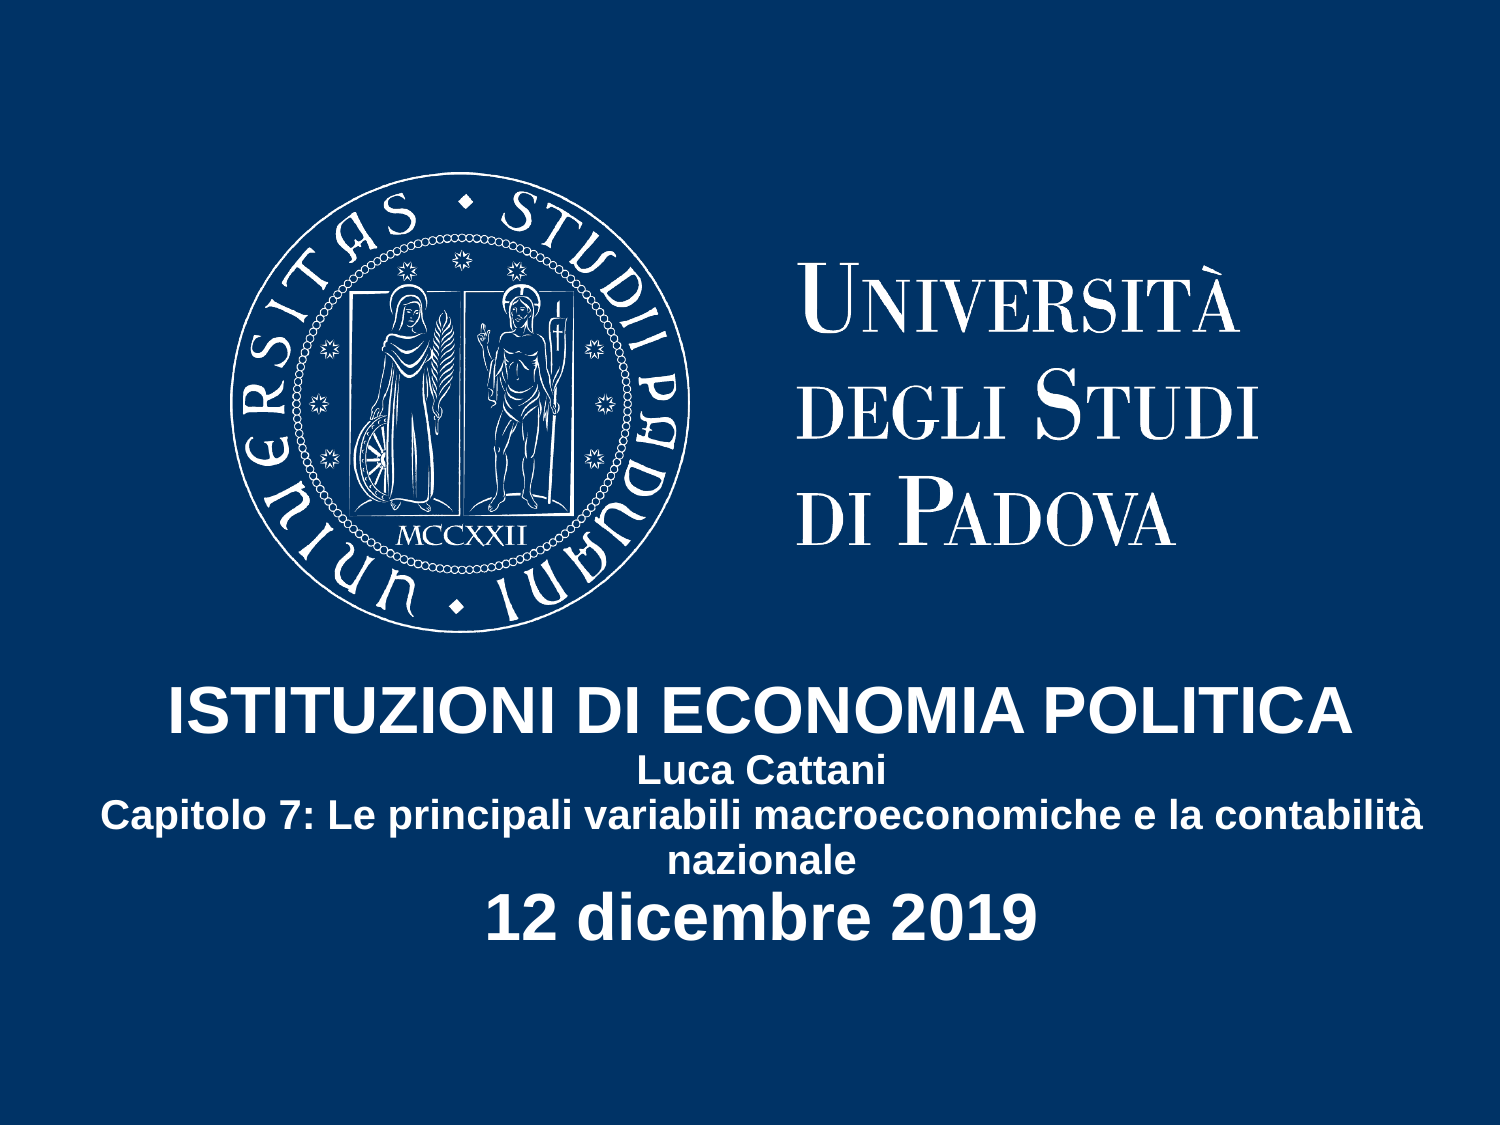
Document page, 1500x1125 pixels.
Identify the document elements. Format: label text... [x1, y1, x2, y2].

picture [229, 172, 1259, 633]
subtitle ISTITUZIONI DI ECONOMIA POLITICA Luca Cattani Capitolo 7: Le principali variabili macroeconomiche e la contabilità nazionale 12 dicembre 2019 [76, 668, 1447, 1059]
